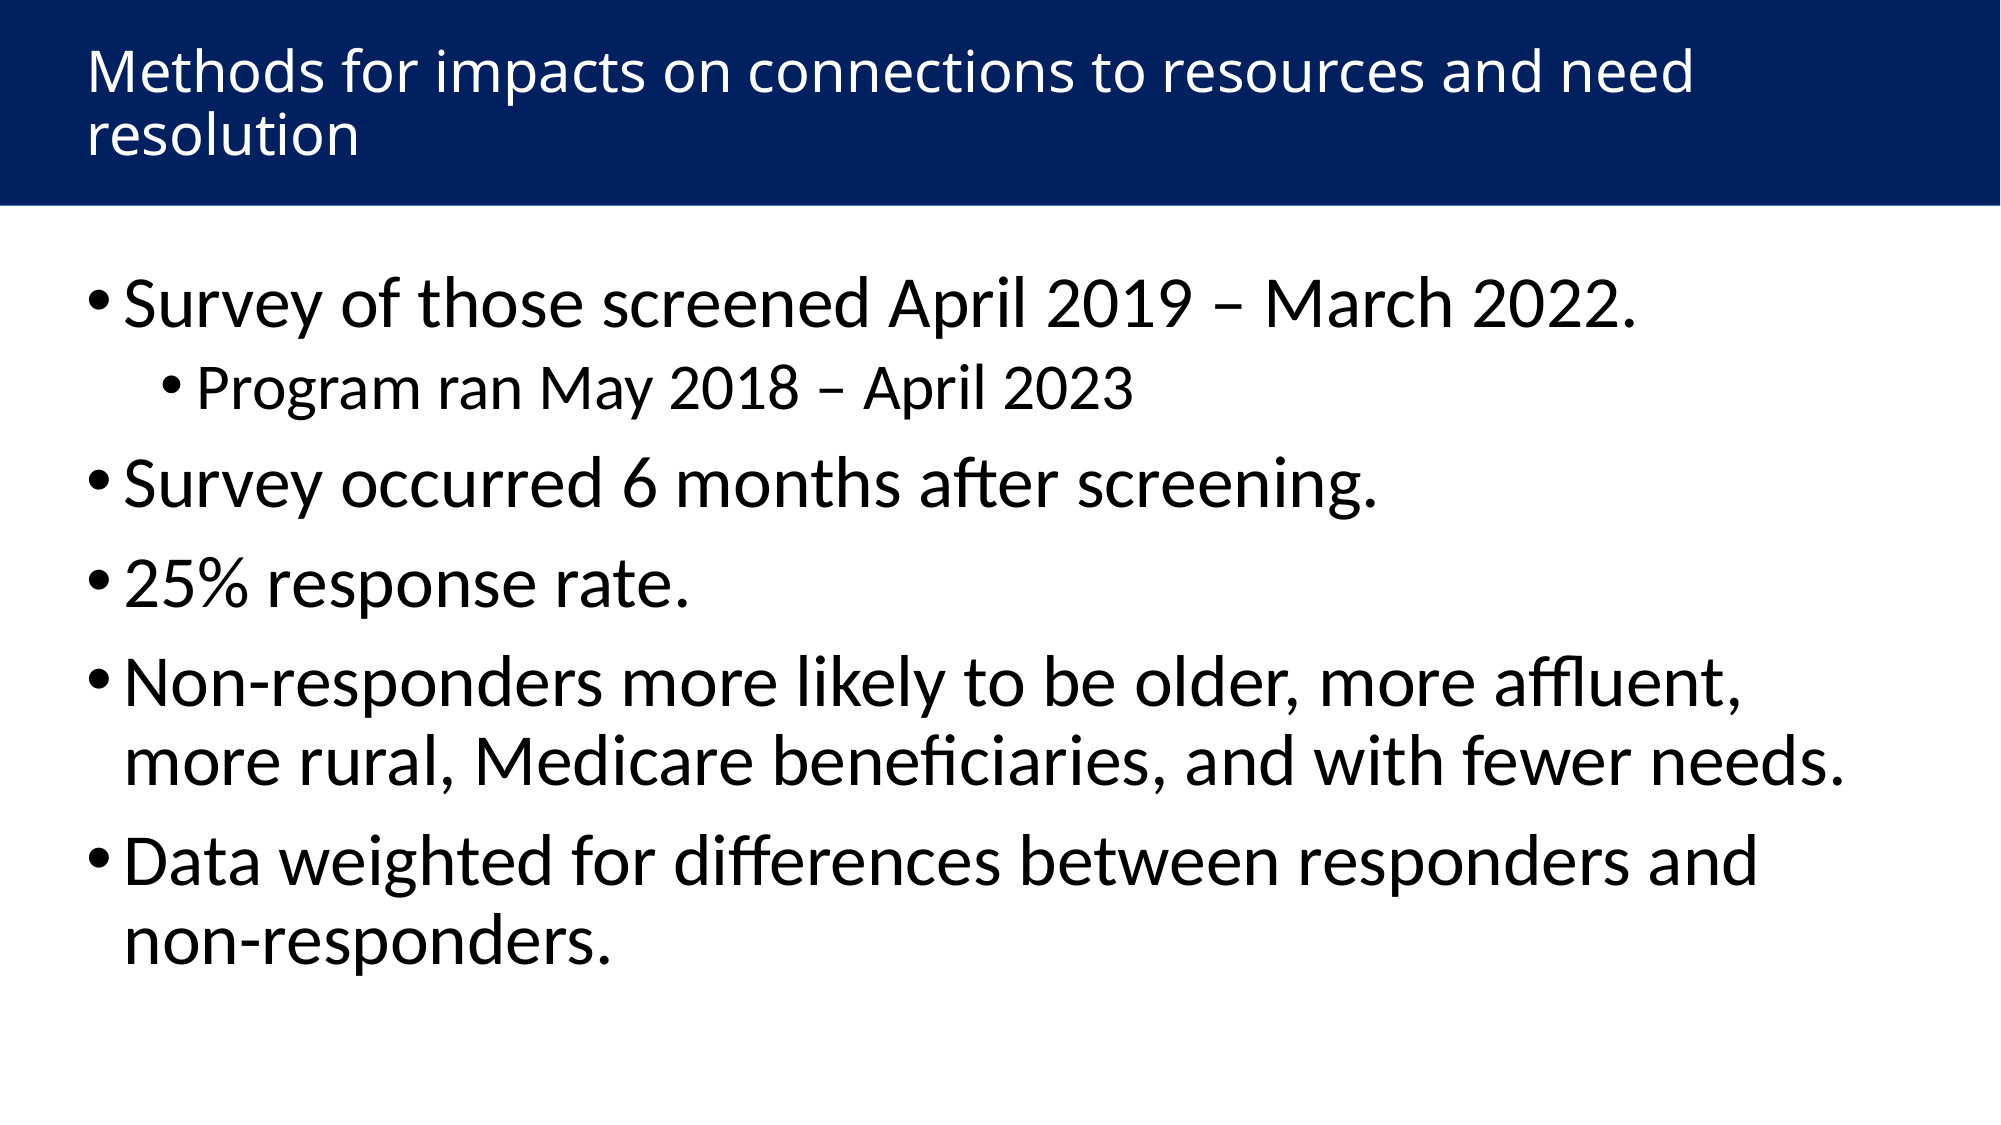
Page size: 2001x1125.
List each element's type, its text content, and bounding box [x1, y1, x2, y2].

list Survey of those screened April 2019 – March 2022. Program ran May 2018 – April 2023 Survey occurred 6 months after screening. 25% response rate. Non-responders more likely to be older, more affluent, more rural, Medicare beneficiaries, and with fewer needs. Data weighted for differences between responders and non-responders. [71, 256, 1863, 1014]
title Methods for impacts on connections to resources and need resolution [71, 34, 1797, 176]
